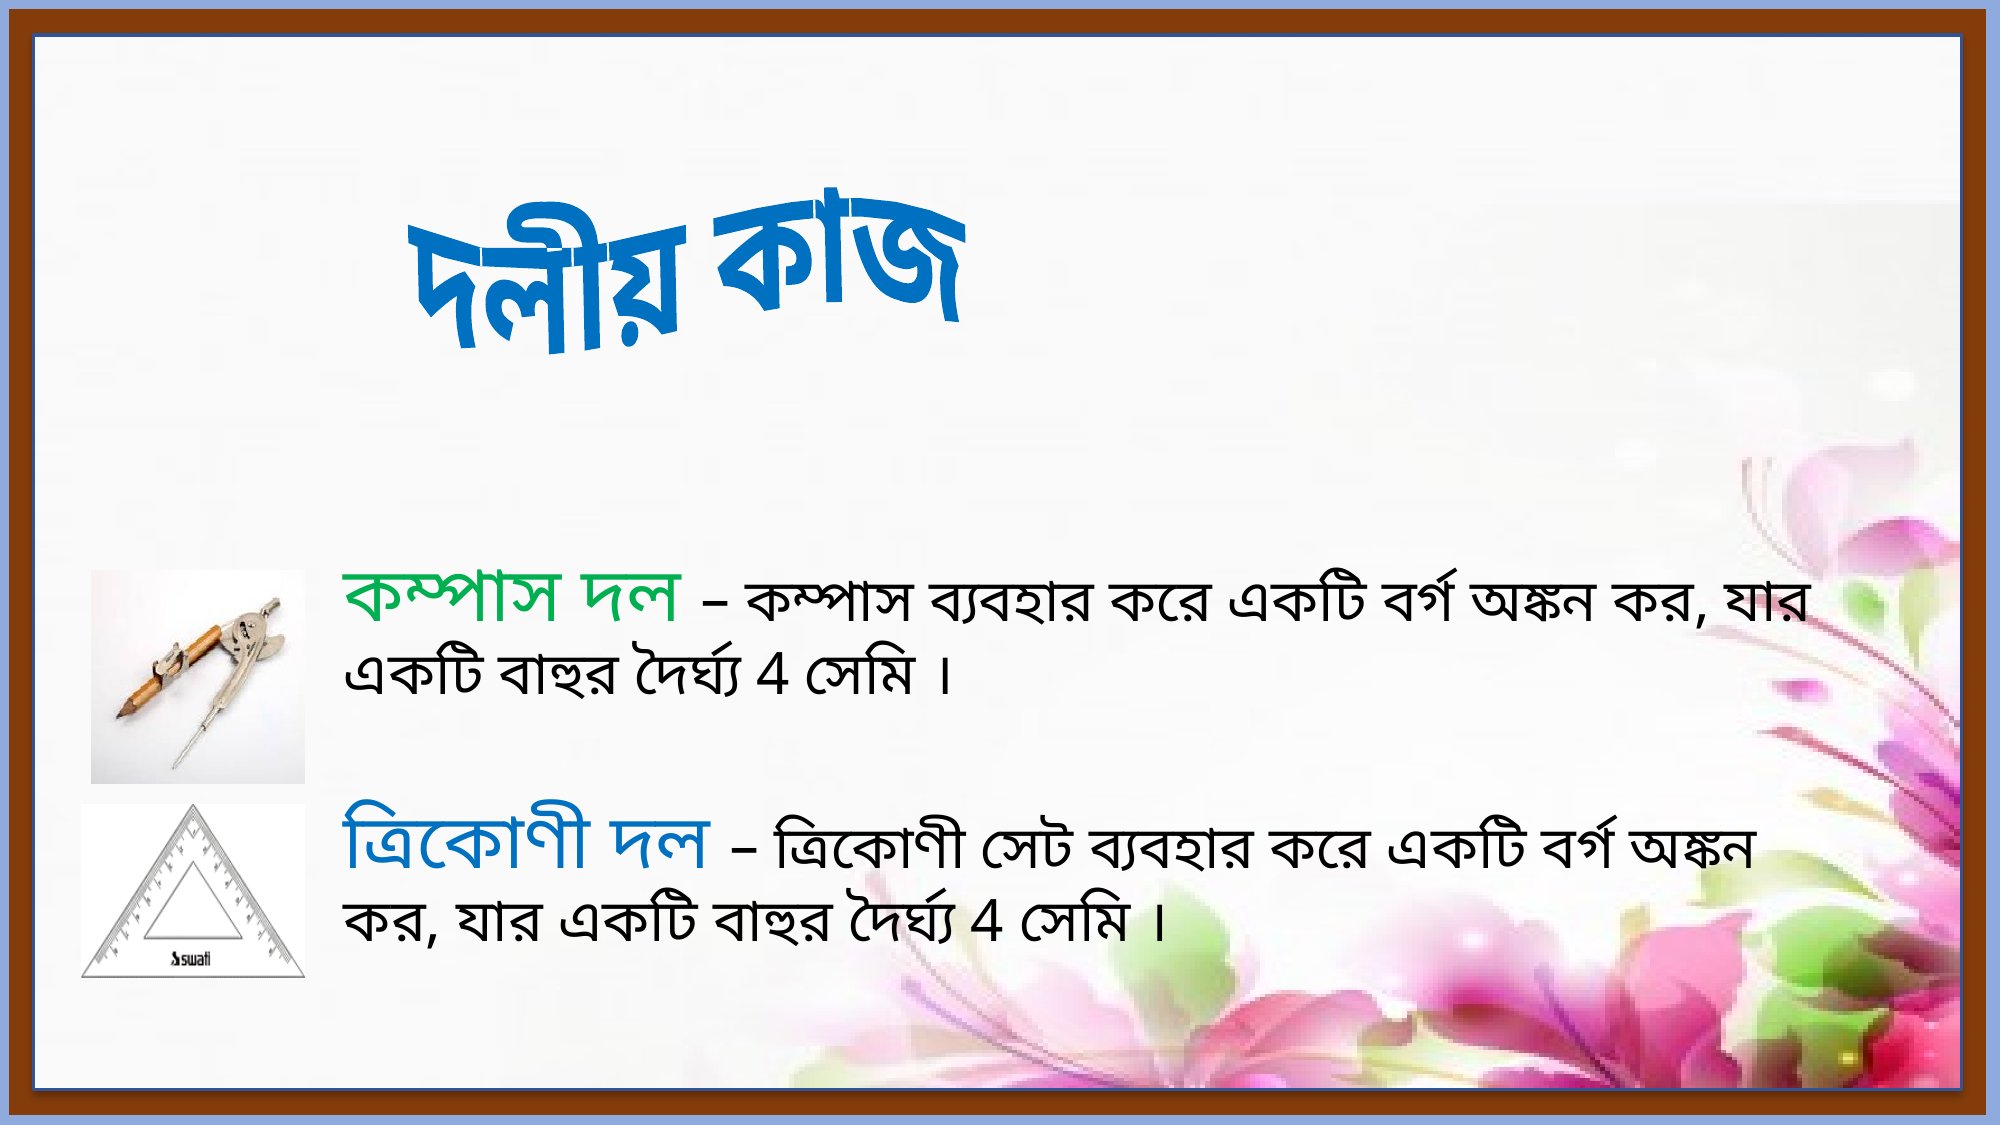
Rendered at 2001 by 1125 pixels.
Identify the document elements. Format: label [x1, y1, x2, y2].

picture [35, 36, 1960, 1089]
text_box [0, 0, 1996, 1125]
